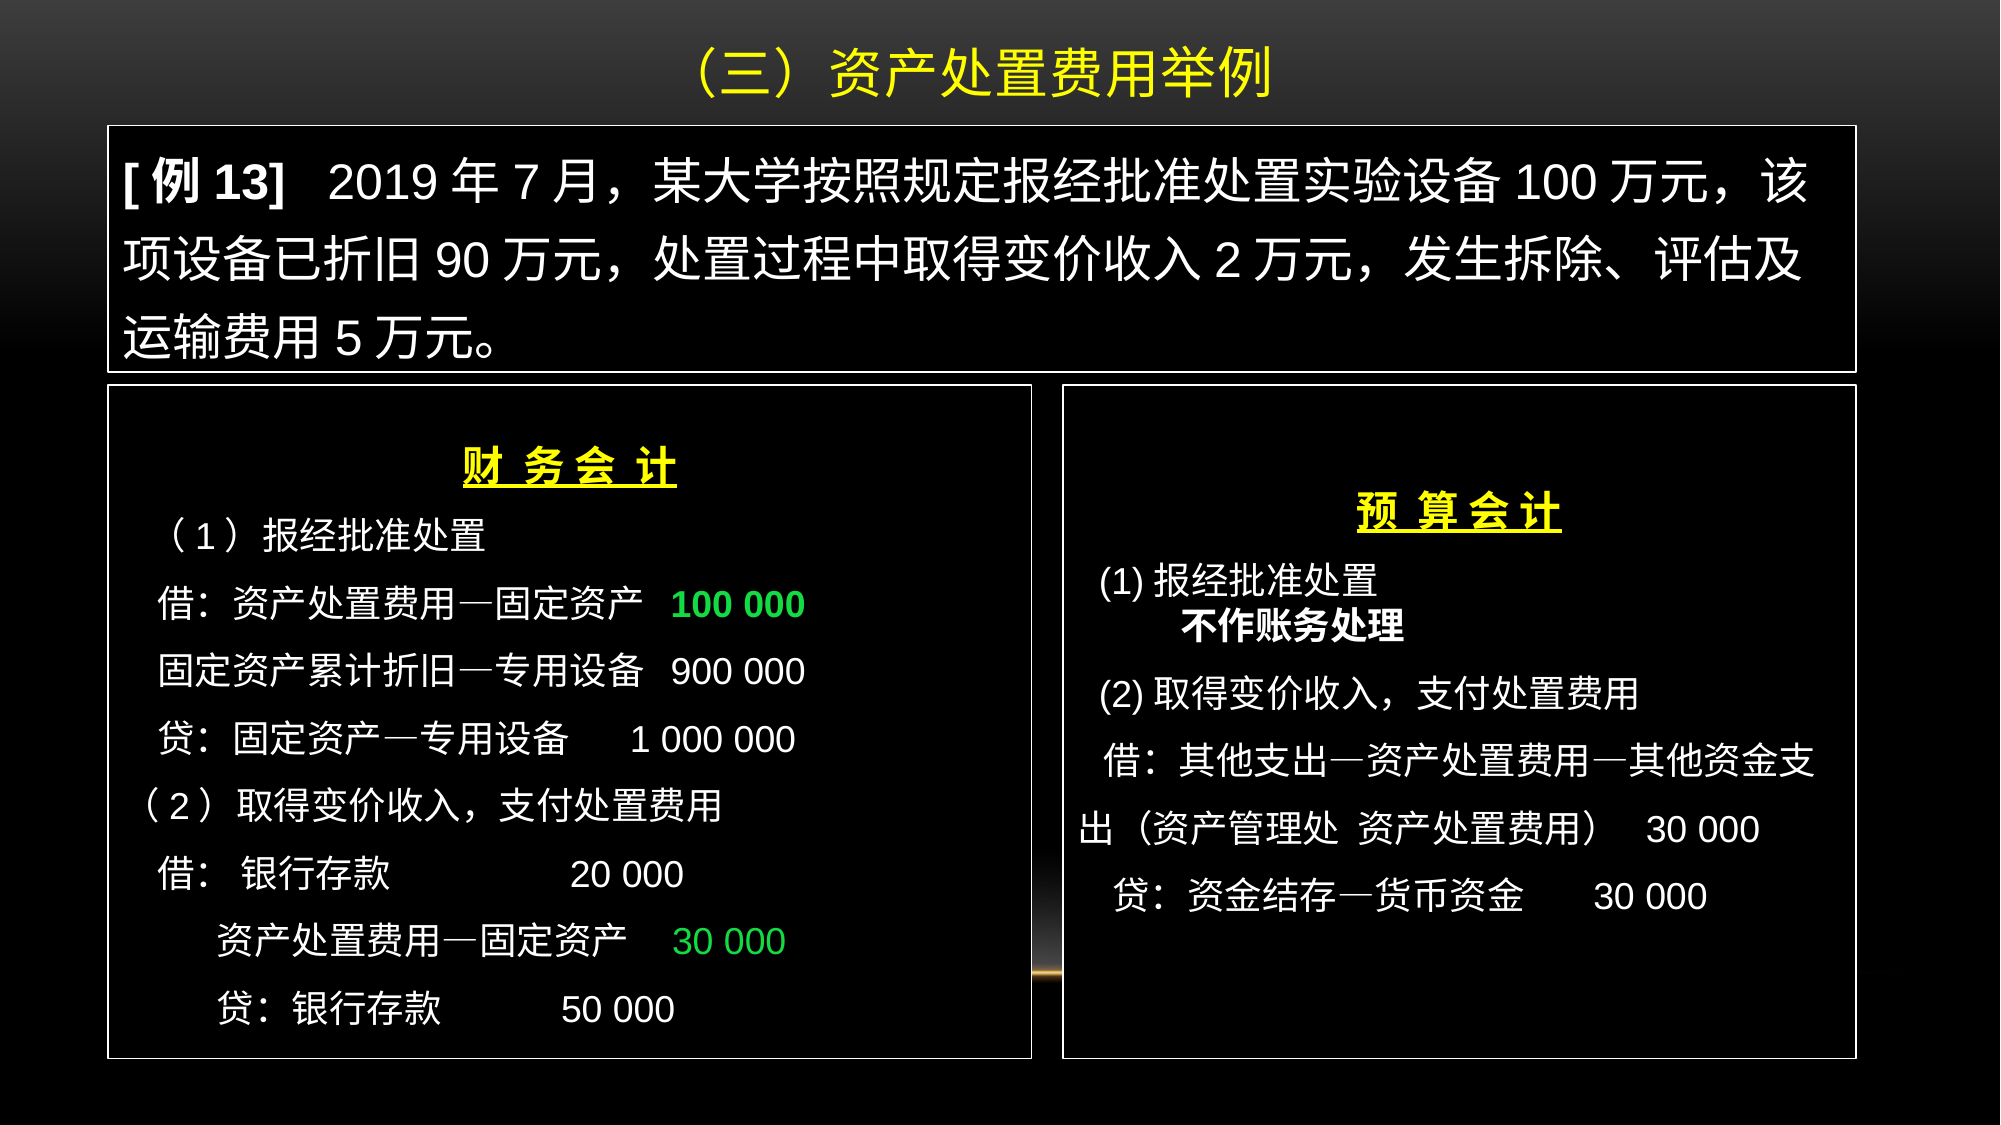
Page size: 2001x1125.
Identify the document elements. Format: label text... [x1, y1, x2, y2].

text_box [例13] 2019年7月，某大学按照规定报经批准处置实验设备100万元，该项设备已折旧90万元，处置过程中取得变价收入2万元，发生拆除、评估及运输费用5万元。 [107, 125, 1857, 373]
text_box 财 务 会 计 （1）报经批准处置 借：资产处置费用—固定资产 100 000 固定资产累计折旧—专用设备 900 000 贷：固定资产—专用设备 1 000 000 （2）取得变价收入，支付处置费用 借： 银行存款 20 000 资产处置费用—固定资产 30 000 贷：银行存款 50 000 [107, 384, 1032, 1059]
slide_number [1650, 1042, 1867, 1103]
picture [0, 0, 2000, 1125]
text_box 预 算 会 计 (1)报经批准处置 不作账务处理 (2)取得变价收入，支付处置费用 借：其他支出—资产处置费用—其他资金支出（资产管理处 资产处置费用） 30 000 贷：资金结存—货币资金 30 000 [1062, 384, 1857, 1059]
title （三）资产处置费用举例 [228, 29, 1709, 113]
